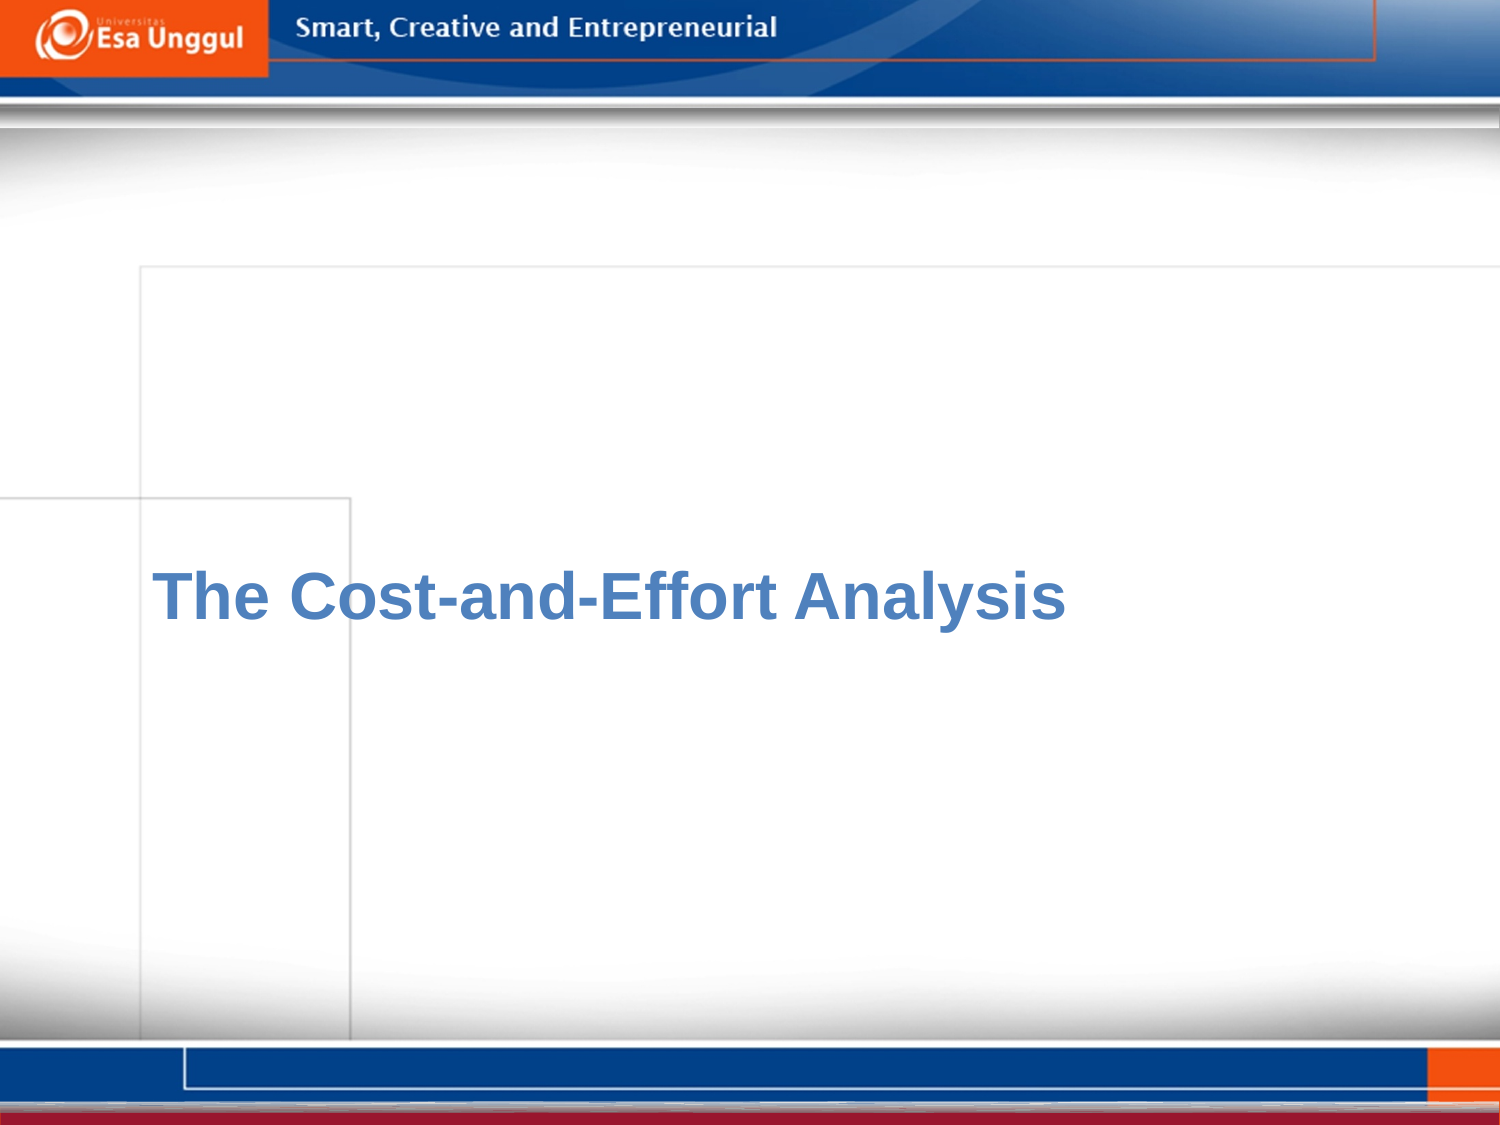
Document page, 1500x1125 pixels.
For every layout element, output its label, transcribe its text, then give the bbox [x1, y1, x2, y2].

text_box The Cost-and-Effort Analysis [137, 545, 1388, 720]
picture [0, 128, 1500, 1101]
text_box [0, 1113, 1500, 1125]
picture [0, 0, 1500, 109]
